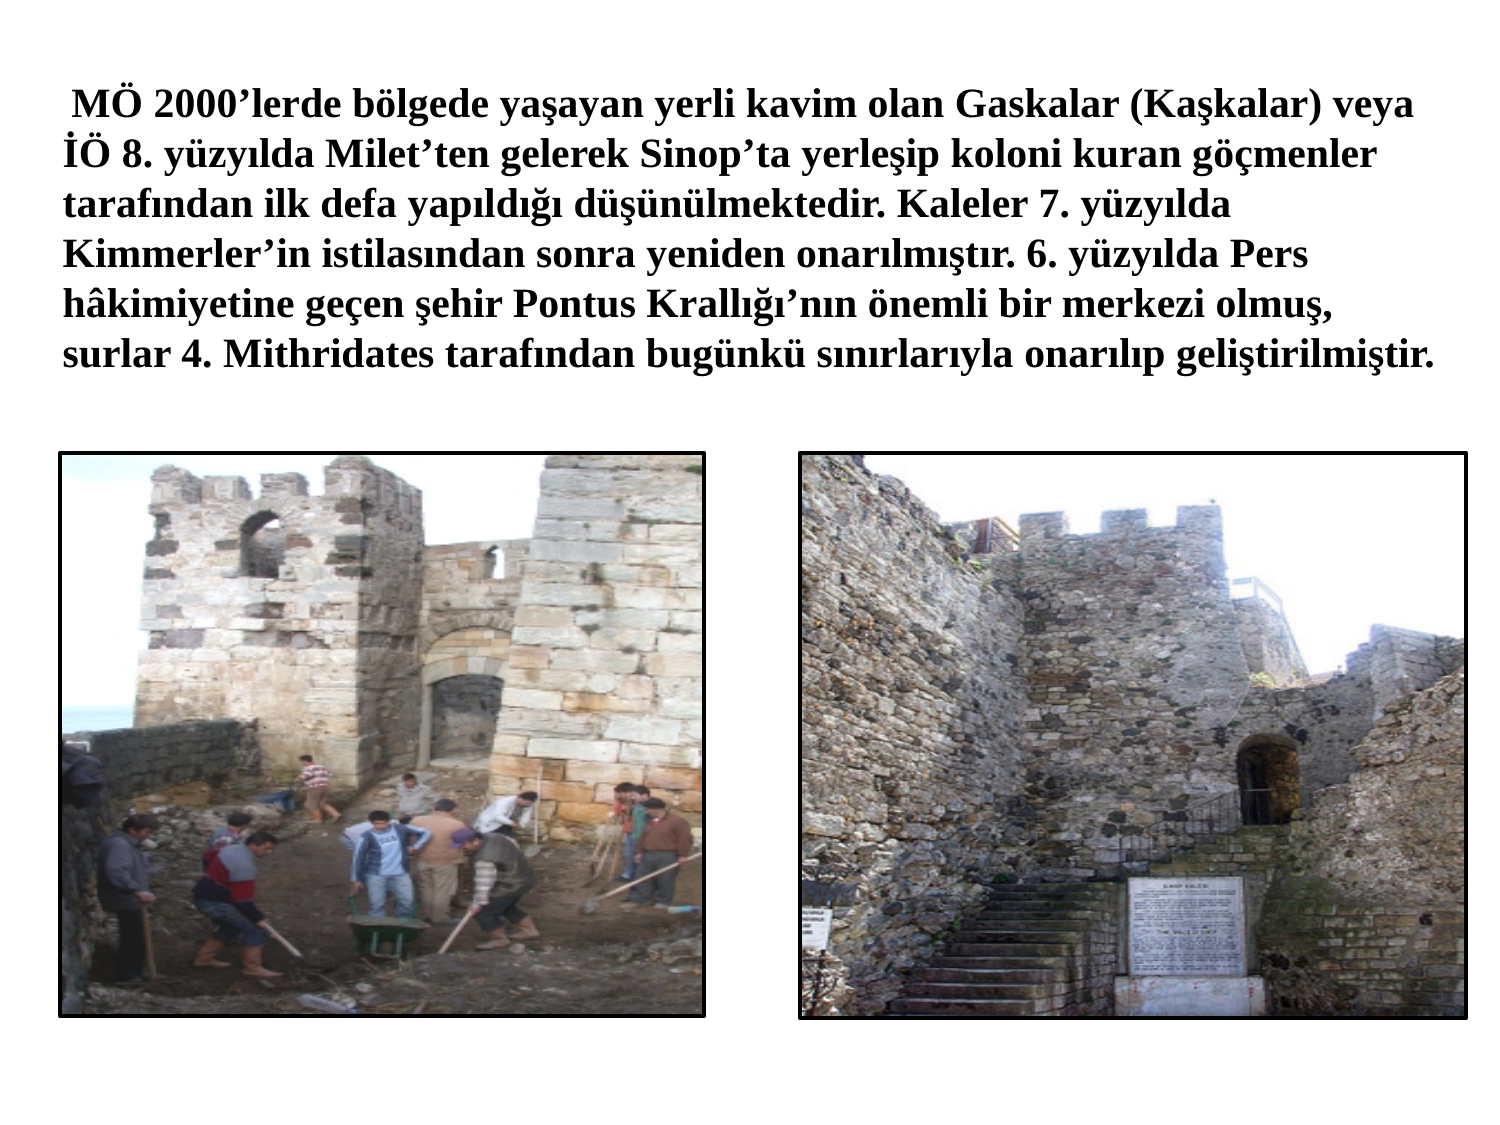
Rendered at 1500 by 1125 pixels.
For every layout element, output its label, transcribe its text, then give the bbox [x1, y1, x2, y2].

text_box MÖ 2000’lerde bölgede yaşayan yerli kavim olan Gaskalar (Kaşkalar) veya İÖ 8. yüzyılda Milet’ten gelerek Sinop’ta yerleşip koloni kuran göçmenler tarafından ilk defa yapıldığı düşünülmektedir. Kaleler 7. yüzyılda Kimmerler’in istilasından sonra yeniden onarılmıştır. 6. yüzyılda Pers hâkimiyetine geçen şehir Pontus Krallığı’nın önemli bir merkezi olmuş, surlar 4. Mithridates tarafından bugünkü sınırlarıyla onarılıp geliştirilmiştir. [47, 67, 1464, 428]
picture [801, 454, 1465, 1017]
picture [61, 454, 703, 1015]
